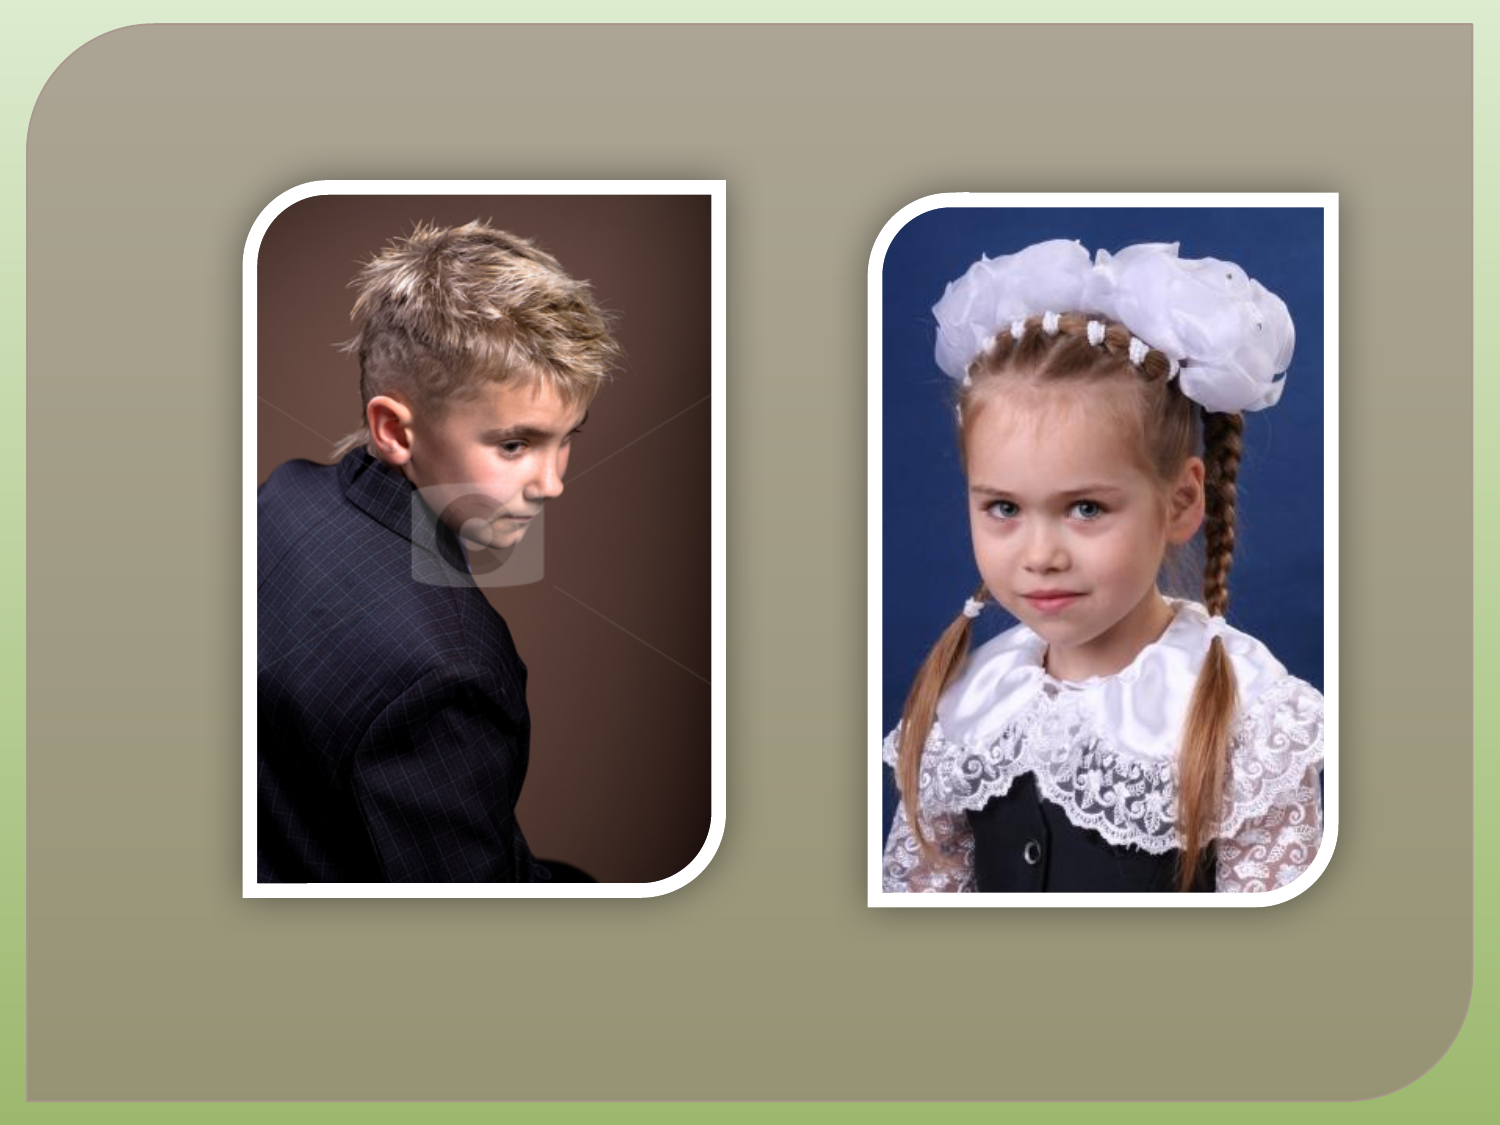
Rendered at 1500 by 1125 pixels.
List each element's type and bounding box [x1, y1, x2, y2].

picture [874, 199, 1332, 901]
picture [249, 187, 719, 891]
